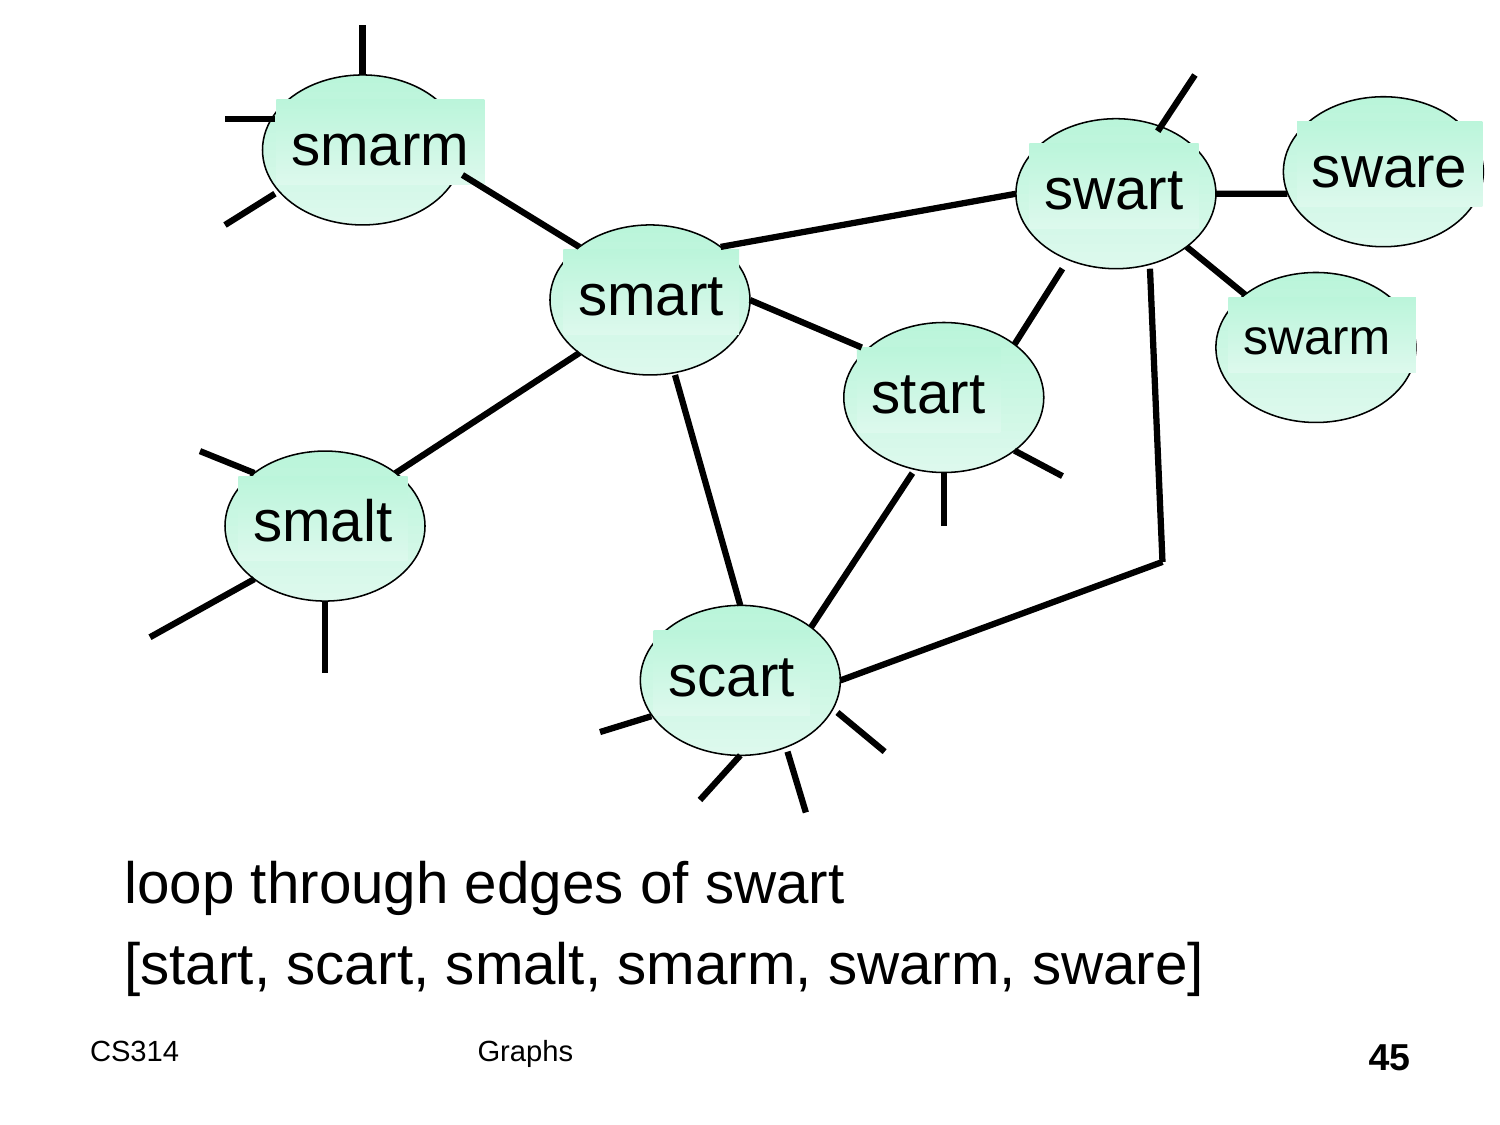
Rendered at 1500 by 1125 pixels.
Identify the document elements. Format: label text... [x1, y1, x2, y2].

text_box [787, 751, 807, 813]
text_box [599, 715, 652, 733]
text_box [224, 450, 426, 602]
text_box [1014, 450, 1063, 477]
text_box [149, 578, 255, 638]
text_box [395, 352, 580, 474]
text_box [1014, 268, 1063, 345]
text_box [224, 193, 276, 226]
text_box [720, 193, 1017, 248]
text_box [1015, 118, 1217, 269]
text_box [462, 174, 580, 248]
footer Graphs [462, 1025, 1038, 1100]
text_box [199, 450, 255, 474]
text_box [674, 374, 741, 606]
text_box loop through edges of swart [start, scart, smalt, smarm, swarm, sware] [109, 837, 1221, 1004]
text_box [1283, 96, 1484, 247]
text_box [749, 299, 862, 348]
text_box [1149, 268, 1163, 563]
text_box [699, 755, 741, 801]
slide_number CS314 [75, 1025, 450, 1100]
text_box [262, 74, 486, 226]
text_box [837, 712, 885, 752]
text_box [1215, 272, 1417, 423]
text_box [810, 472, 913, 628]
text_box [839, 561, 1163, 681]
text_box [549, 224, 751, 376]
slide_number 45 [1112, 1025, 1425, 1100]
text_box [1186, 246, 1252, 301]
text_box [640, 605, 841, 756]
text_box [1157, 74, 1196, 132]
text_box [843, 322, 1045, 473]
